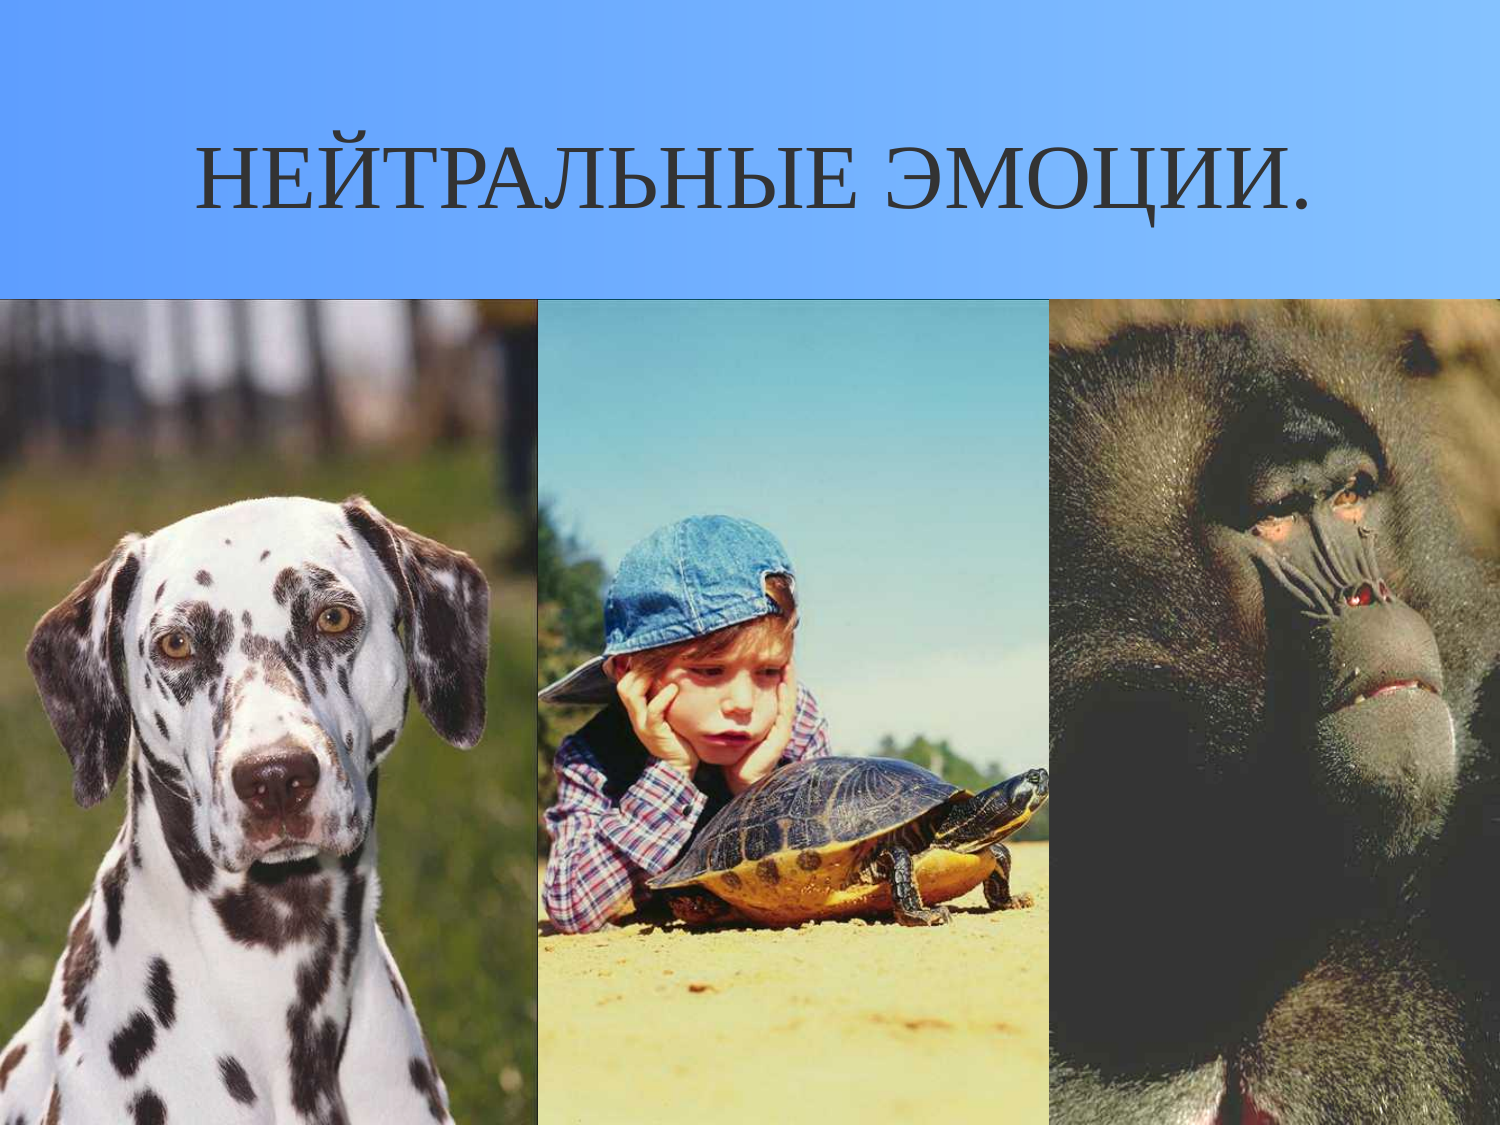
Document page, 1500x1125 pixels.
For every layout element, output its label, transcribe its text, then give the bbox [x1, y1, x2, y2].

picture [0, 299, 1500, 1125]
title НЕЙТРАЛЬНЫЕ ЭМОЦИИ. [179, 46, 1455, 235]
